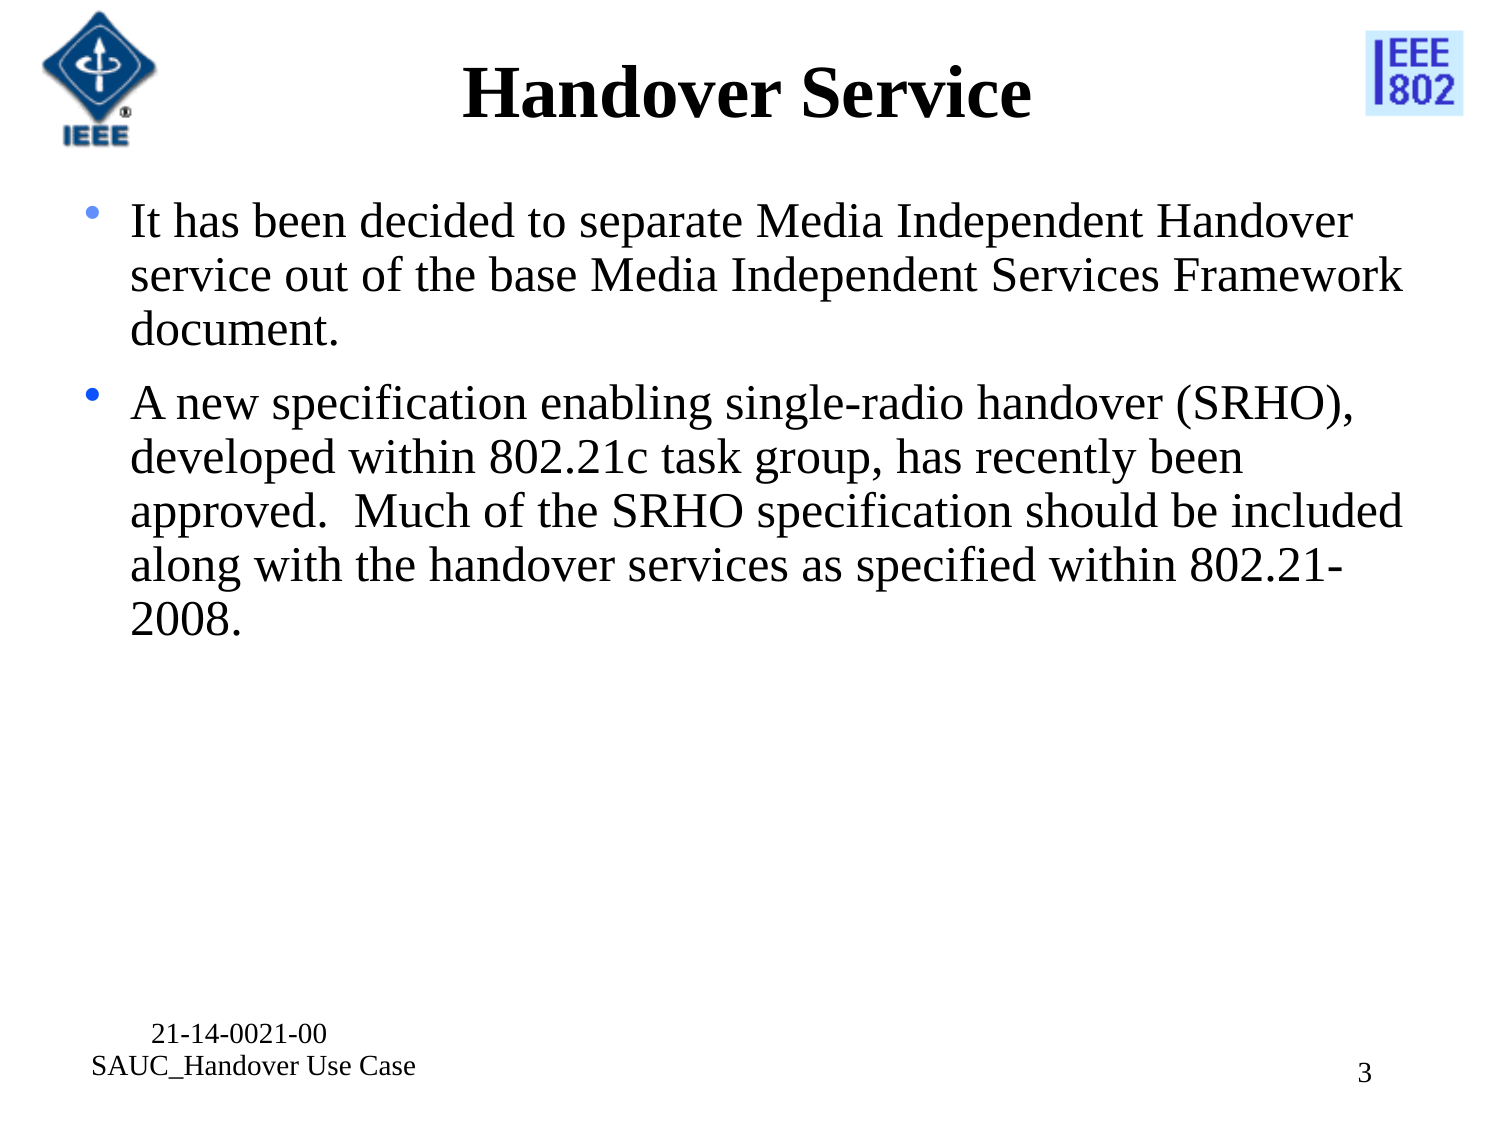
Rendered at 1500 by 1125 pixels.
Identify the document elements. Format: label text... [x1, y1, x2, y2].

footer 21-14-0021-00 SAUC_Handover Use Case [64, 1011, 444, 1091]
picture [1351, 12, 1475, 141]
list It has been decided to separate Media Independent Handover service out of the base Media Independent Services Framework document. A new specification enabling single-radio handover (SRHO), developed within 802.21c task group, has recently been approved. Much of the SRHO specification should be included along with the handover services as specified within 802.21-2008. [68, 186, 1432, 1038]
slide_number 3 [1274, 1049, 1388, 1113]
title Handover Service [68, 36, 1427, 151]
picture [37, 9, 162, 150]
